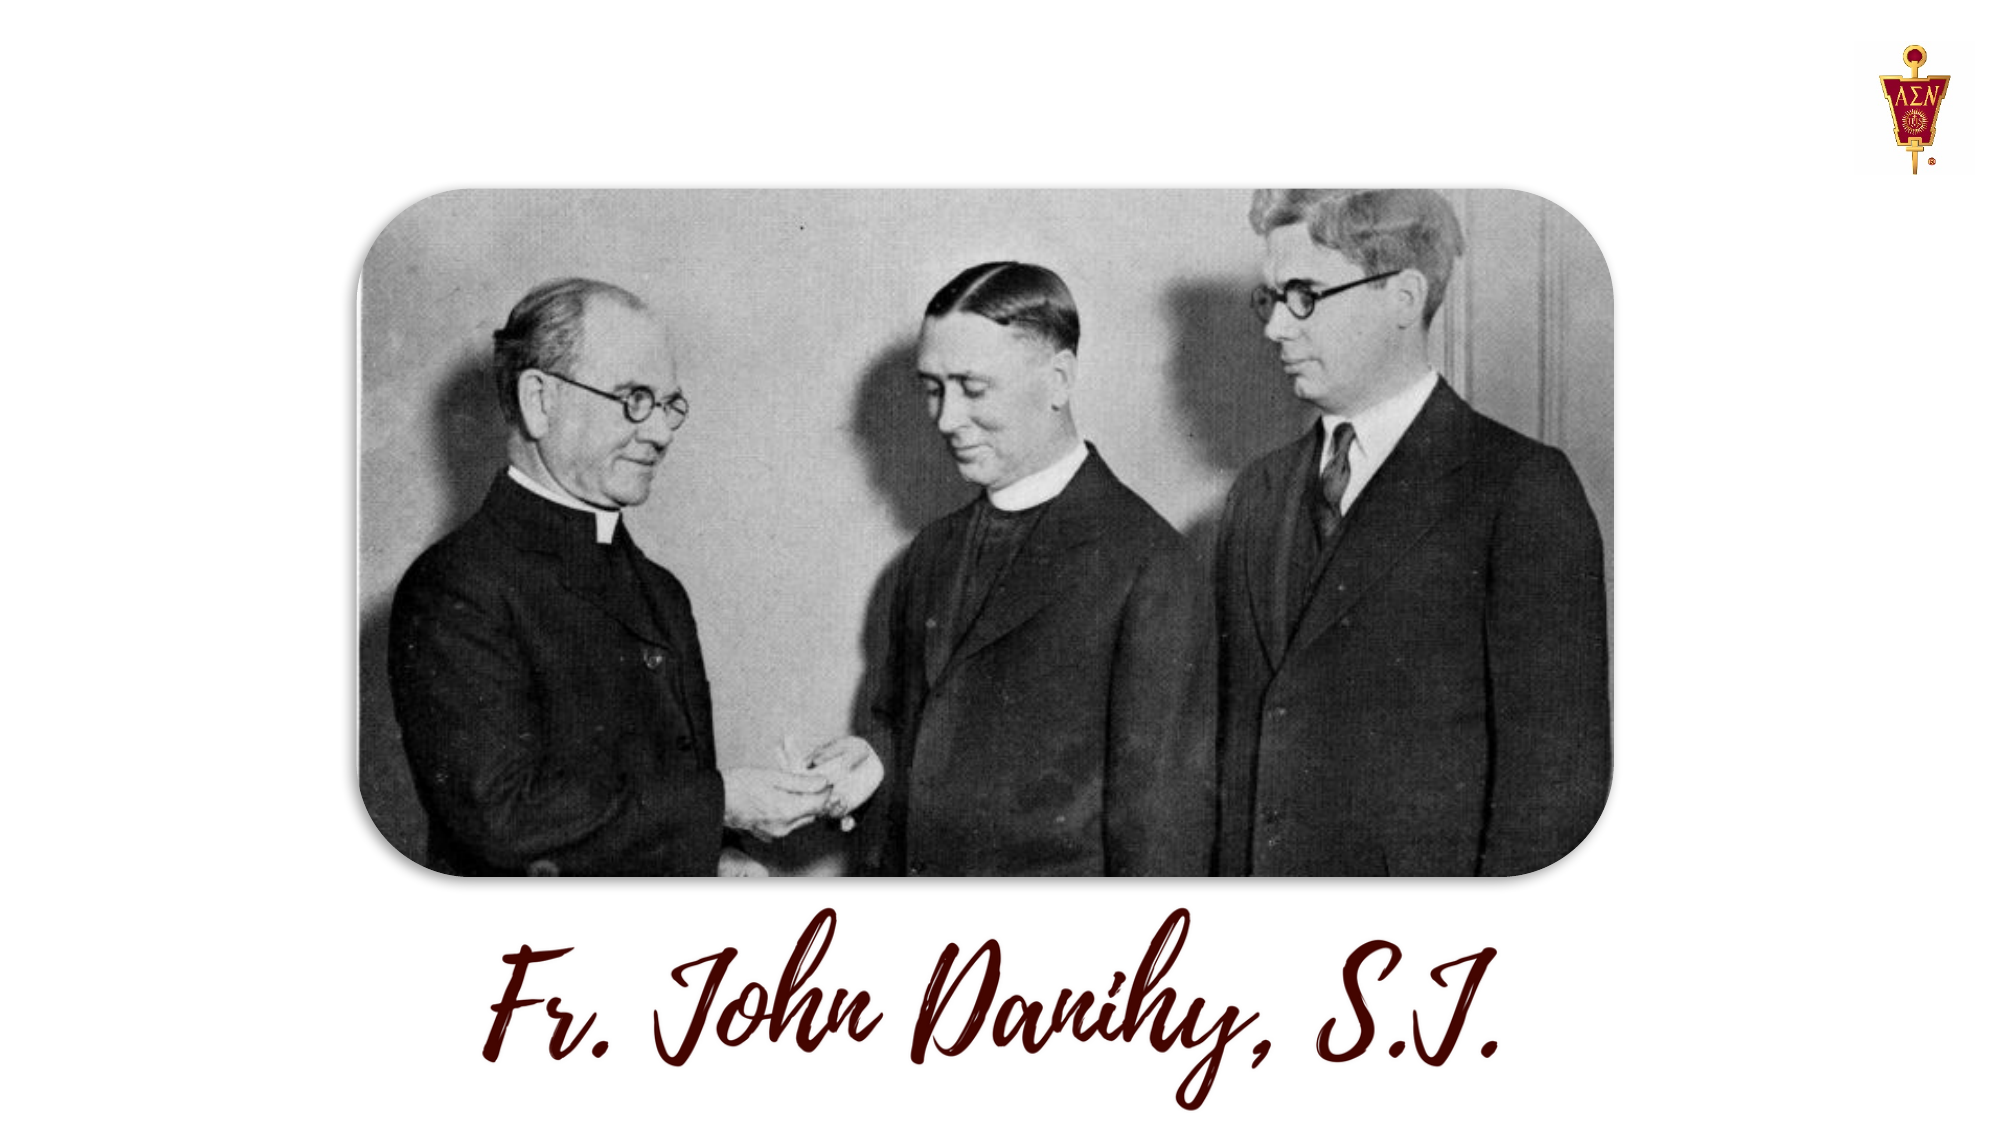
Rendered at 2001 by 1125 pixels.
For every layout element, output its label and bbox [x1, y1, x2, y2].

picture [1854, 41, 1975, 175]
picture [356, 188, 1614, 878]
picture [450, 903, 1521, 1118]
